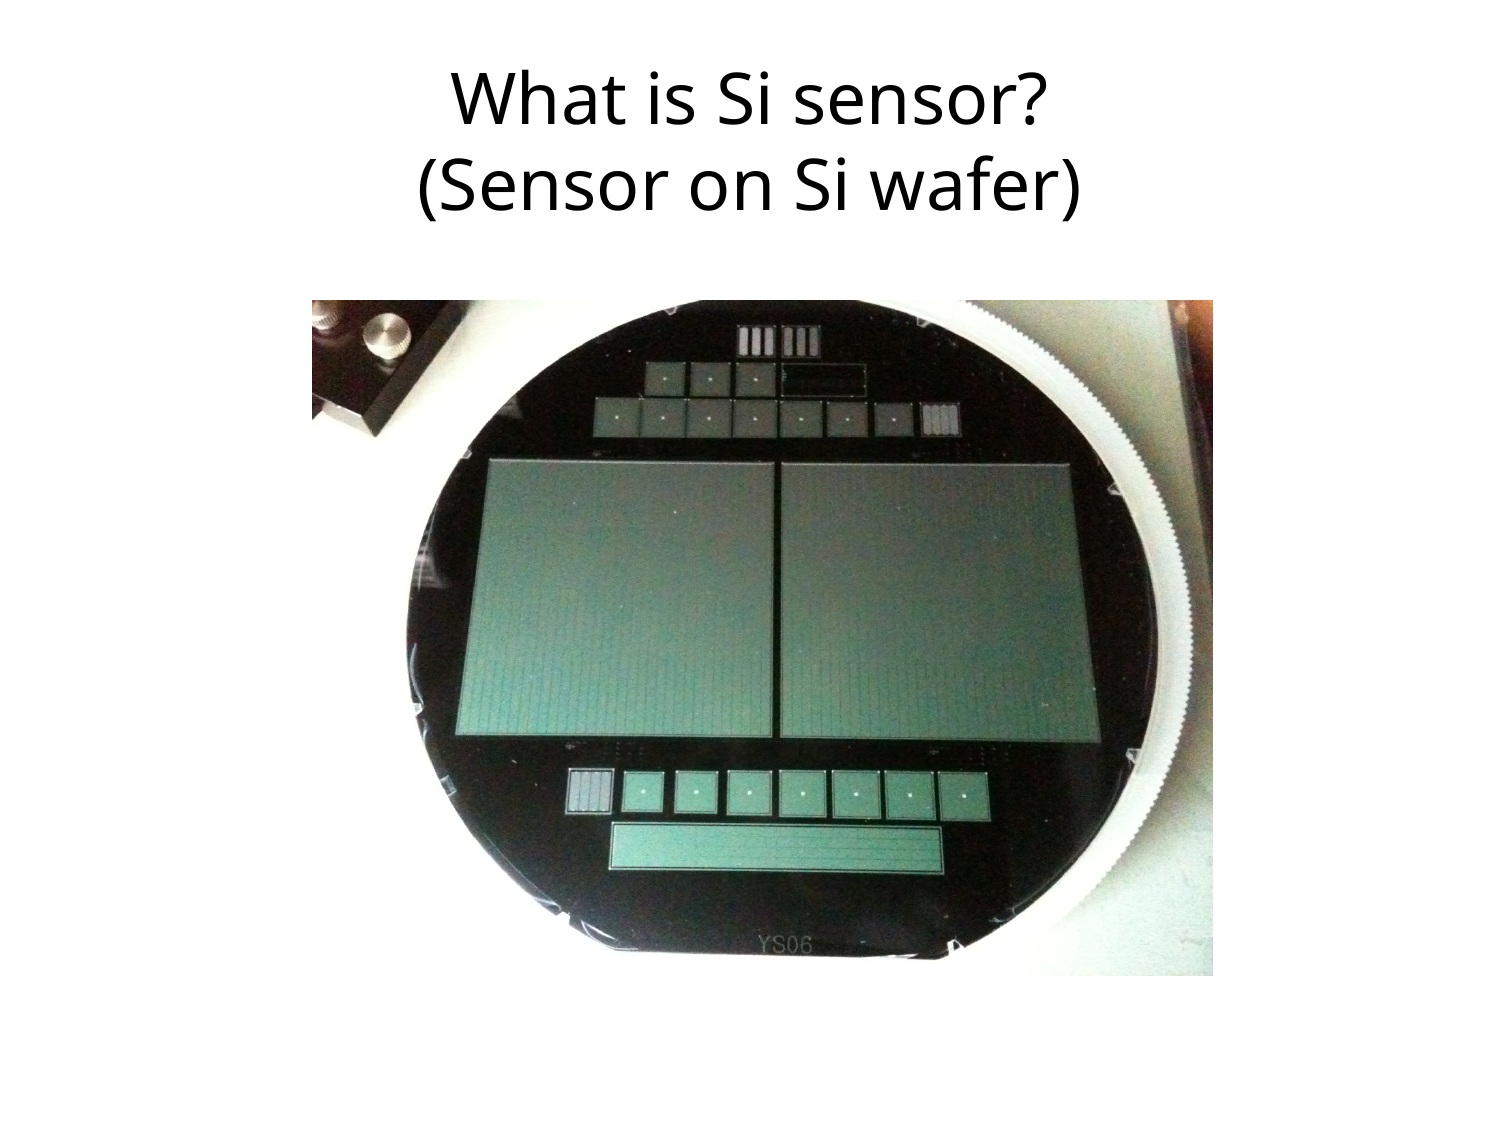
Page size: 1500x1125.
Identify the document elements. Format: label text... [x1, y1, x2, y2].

title What is Si sensor? (Sensor on Si wafer) [75, 45, 1425, 233]
picture [312, 300, 1214, 977]
